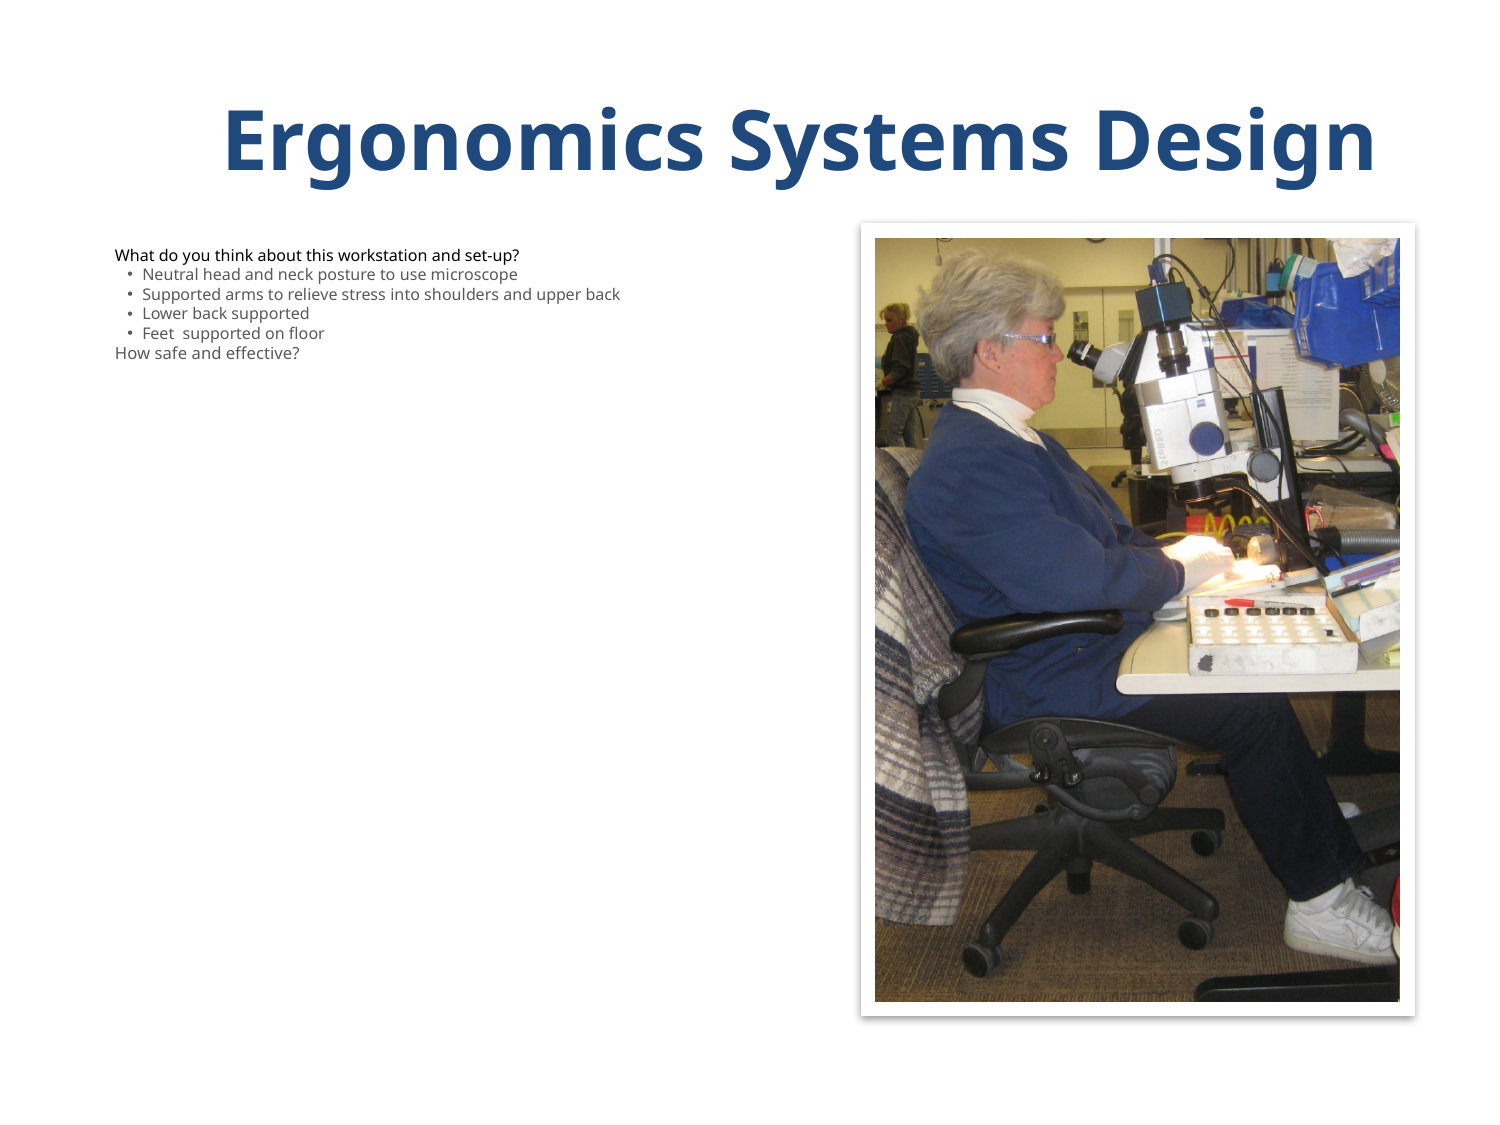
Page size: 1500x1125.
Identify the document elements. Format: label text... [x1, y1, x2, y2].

picture [874, 237, 1401, 1002]
list What do you think about this workstation and set-up? Neutral head and neck posture to use microscope Supported arms to relieve stress into shoulders and upper back Lower back supported Feet supported on floor How safe and effective? [99, 237, 788, 375]
title Ergonomics Systems Design [162, 75, 1438, 200]
